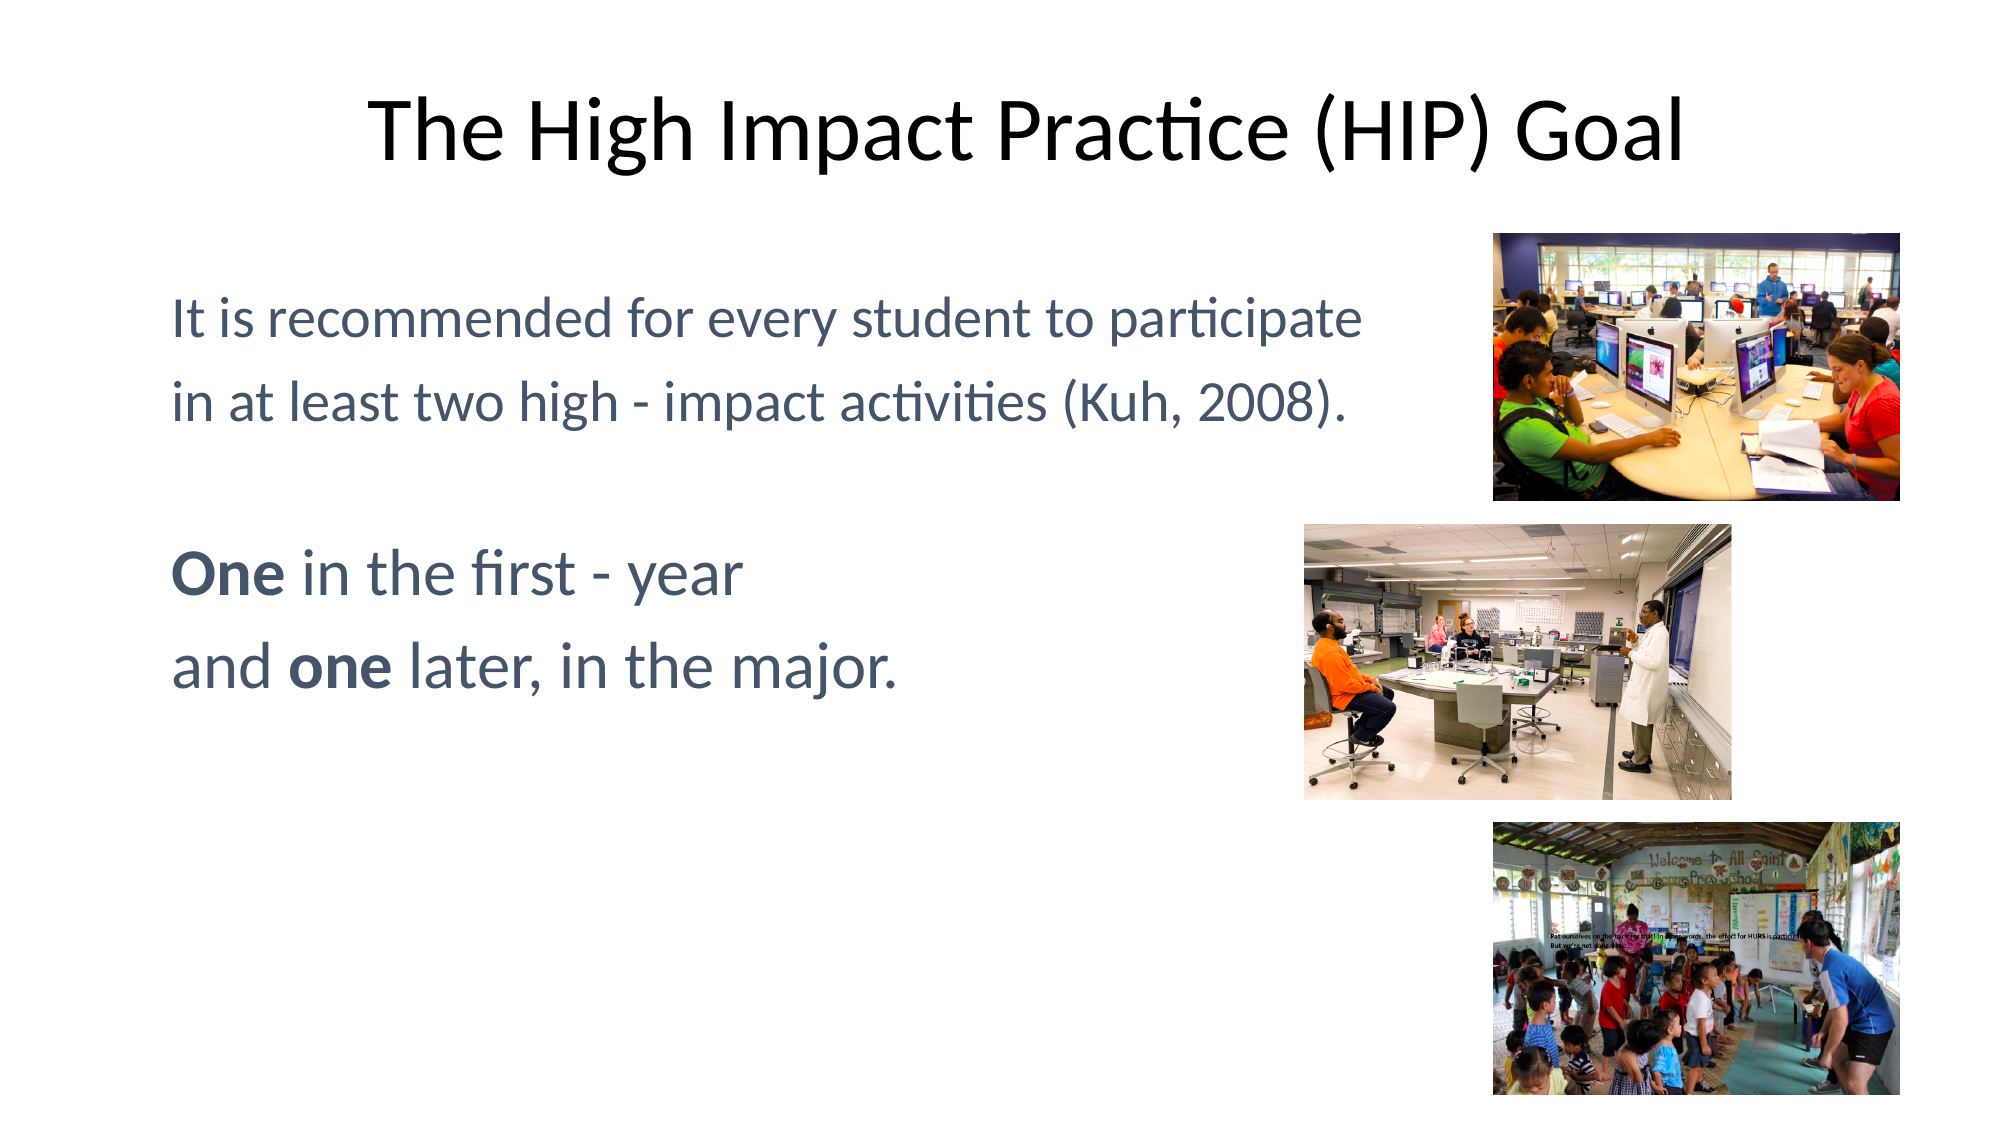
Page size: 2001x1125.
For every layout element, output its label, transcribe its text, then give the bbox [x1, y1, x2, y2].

list It is recommended for every student to participate in at least two high - impact activities (Kuh, 2008). One in the first - year and one later, in the major. [156, 188, 1900, 924]
title The High Impact Practice (HIP) Goal [278, 37, 1779, 188]
picture [1302, 523, 1734, 800]
picture [1493, 233, 1900, 501]
picture [1493, 822, 1900, 1095]
